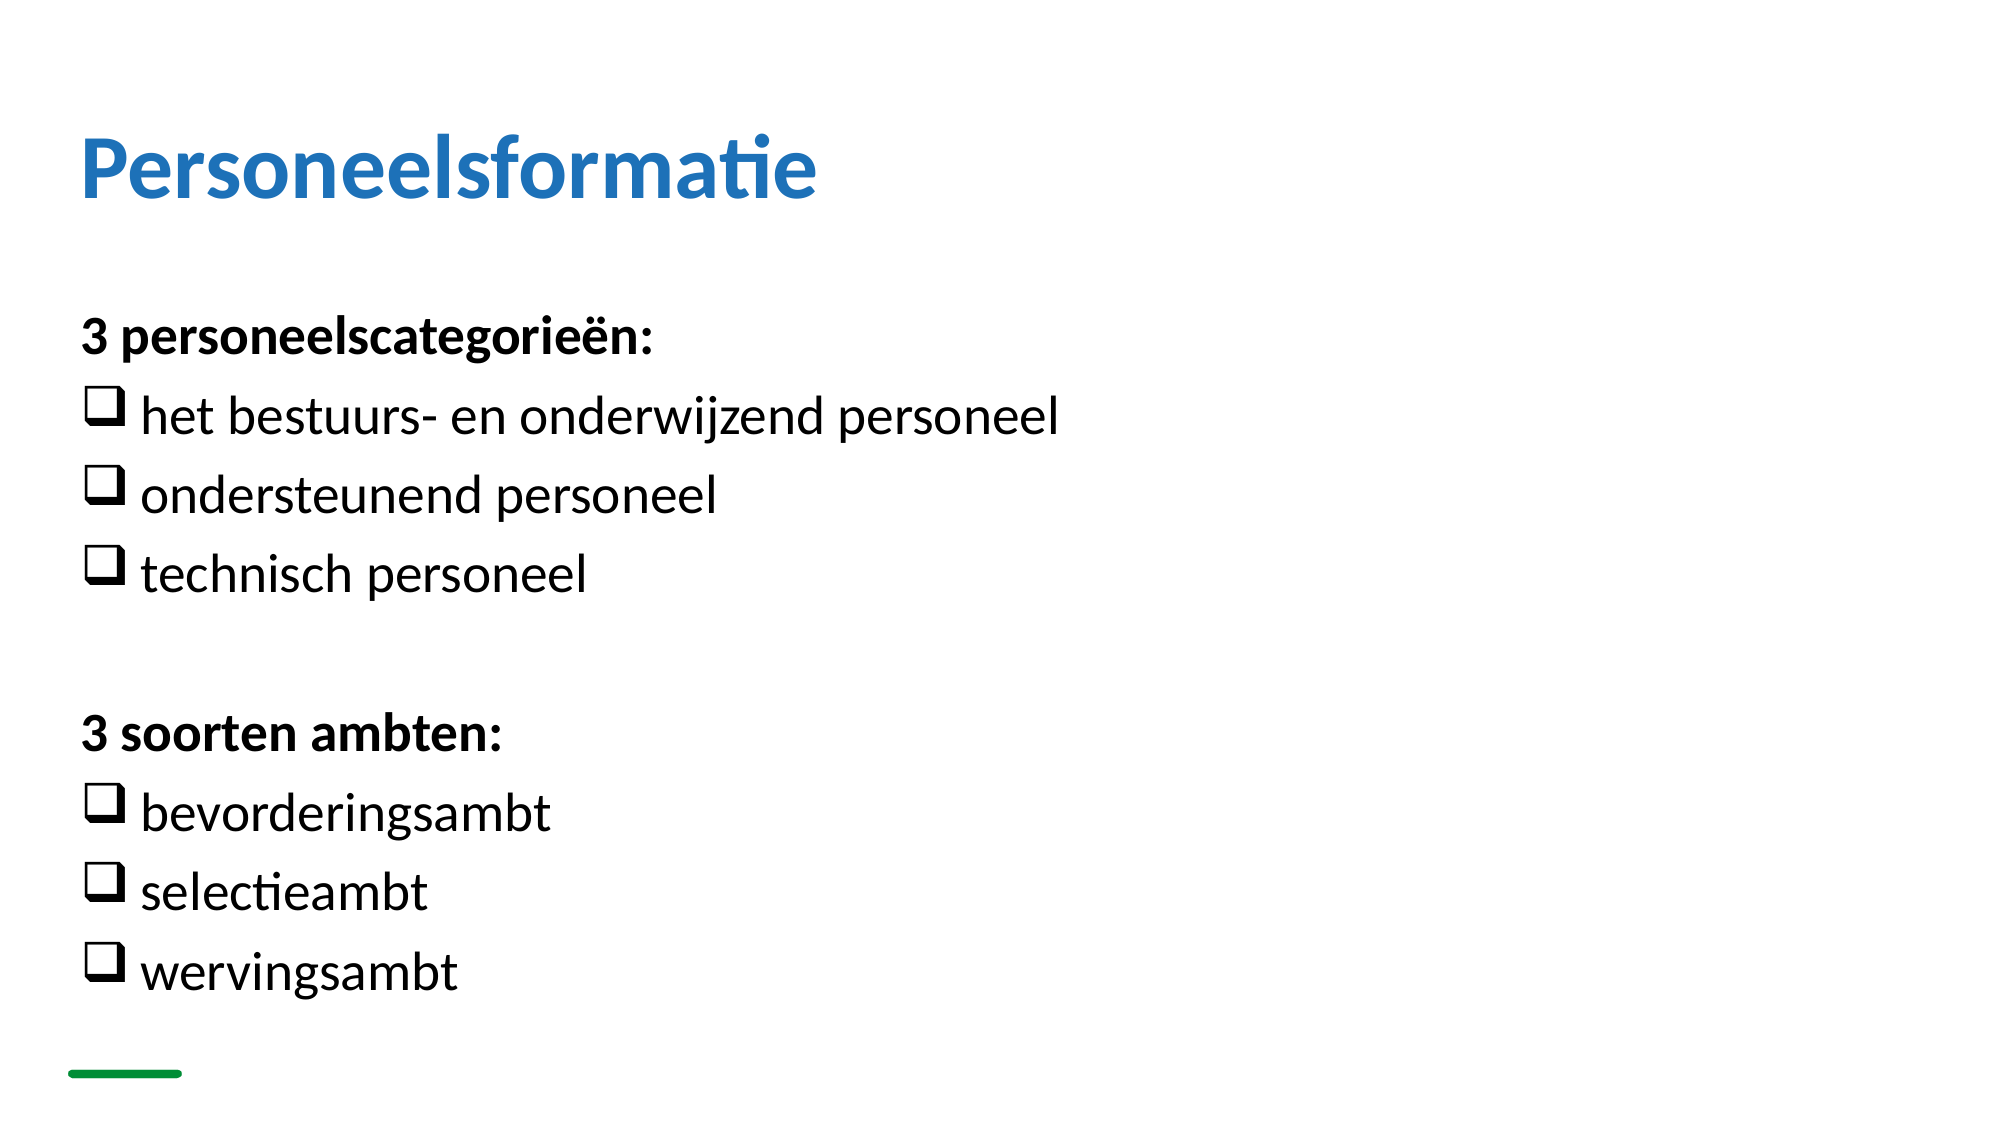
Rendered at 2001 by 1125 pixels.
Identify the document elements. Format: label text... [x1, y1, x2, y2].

picture [65, 1065, 184, 1082]
list 3 personeelscategorieën: het bestuurs- en onderwijzend personeel ondersteunend personeel technisch personeel 3 soorten ambten: bevorderingsambt selectieambt wervingsambt [65, 299, 1923, 1014]
title Personeelsformatie [65, 59, 1923, 278]
